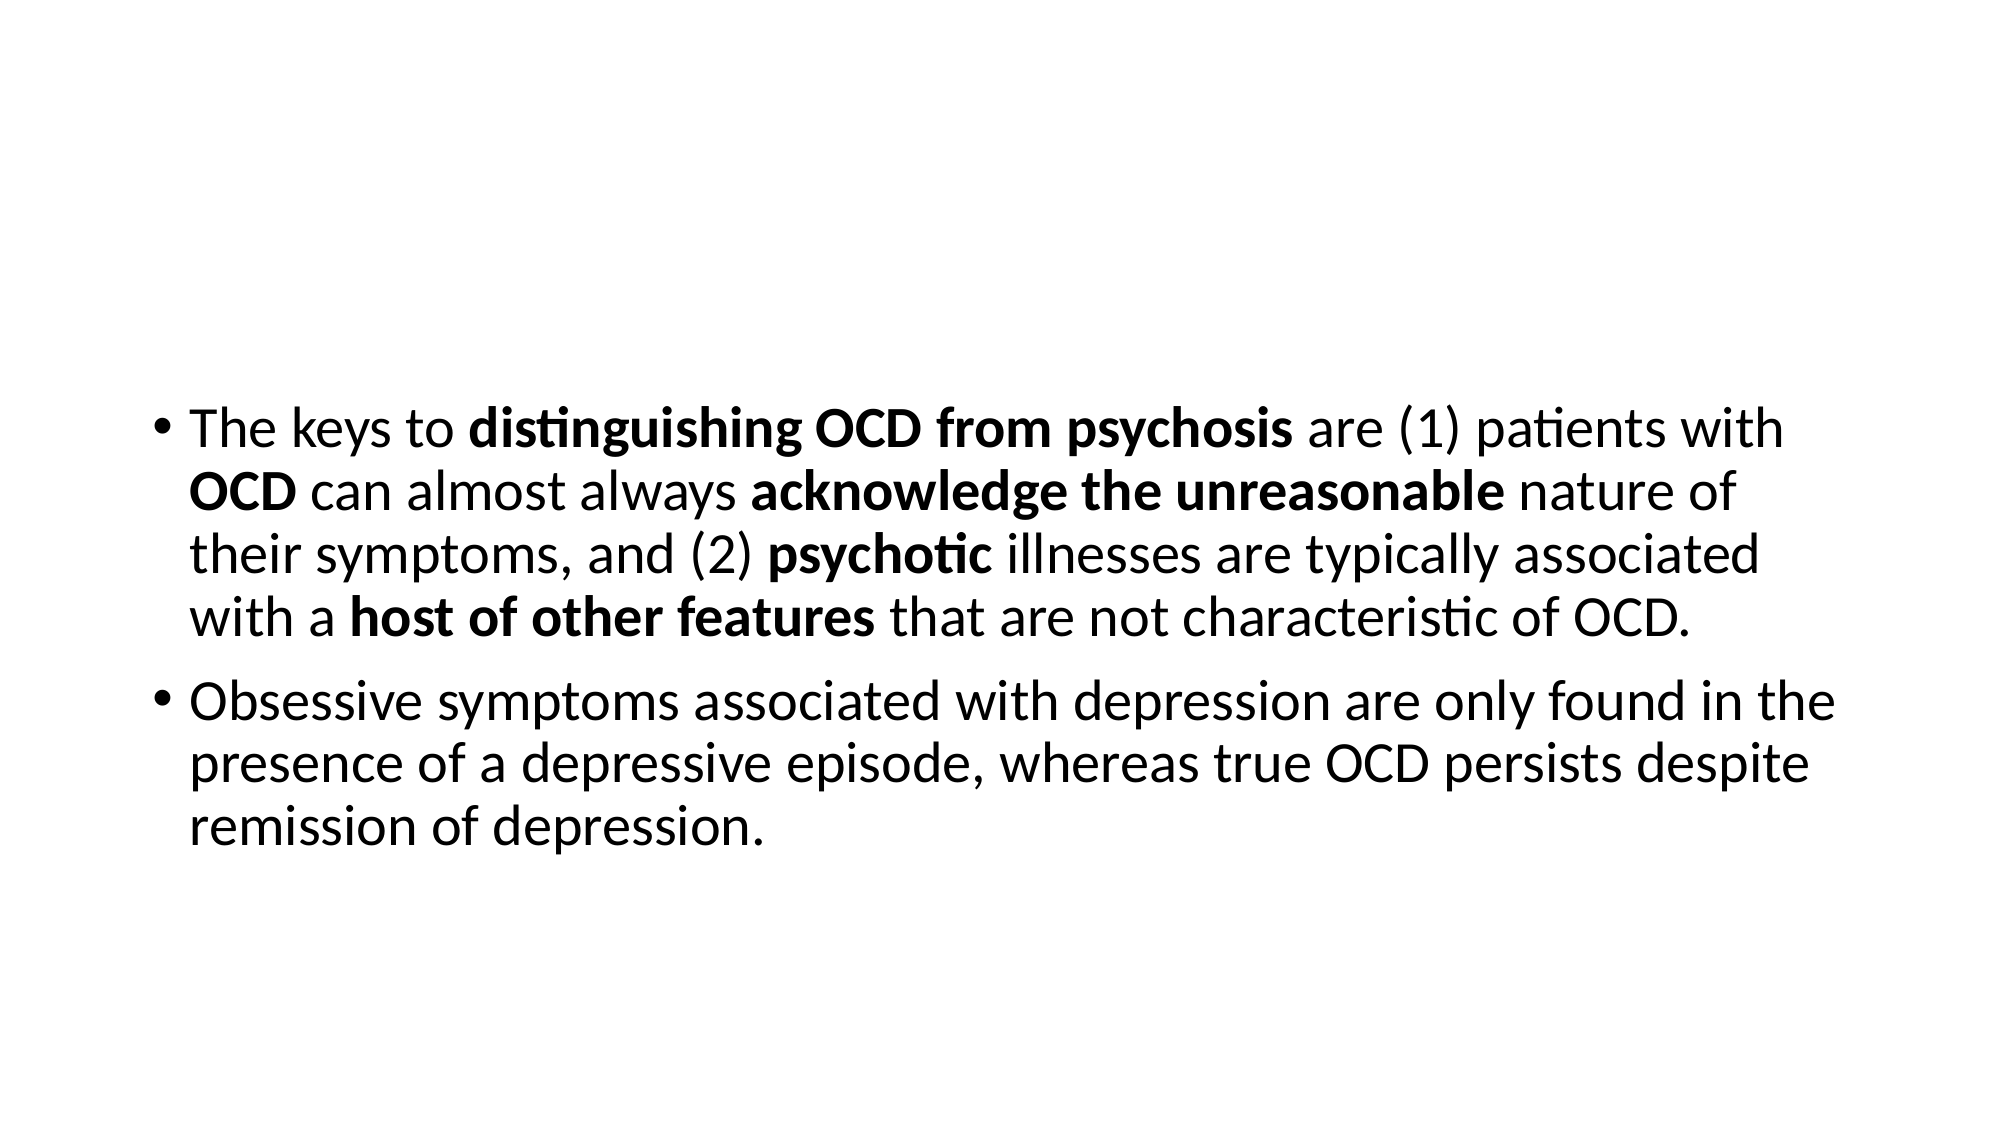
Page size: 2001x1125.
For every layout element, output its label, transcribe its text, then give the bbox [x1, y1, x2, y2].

list The keys to distinguishing OCD from psychosis are (1) patients with OCD can almost always acknowledge the unreasonable nature of their symptoms, and (2) psychotic illnesses are typically associated with a host of other features that are not characteristic of OCD. Obsessive symptoms associated with depression are only found in the presence of a depressive episode, whereas true OCD persists despite remission of depression. [137, 299, 1863, 1014]
